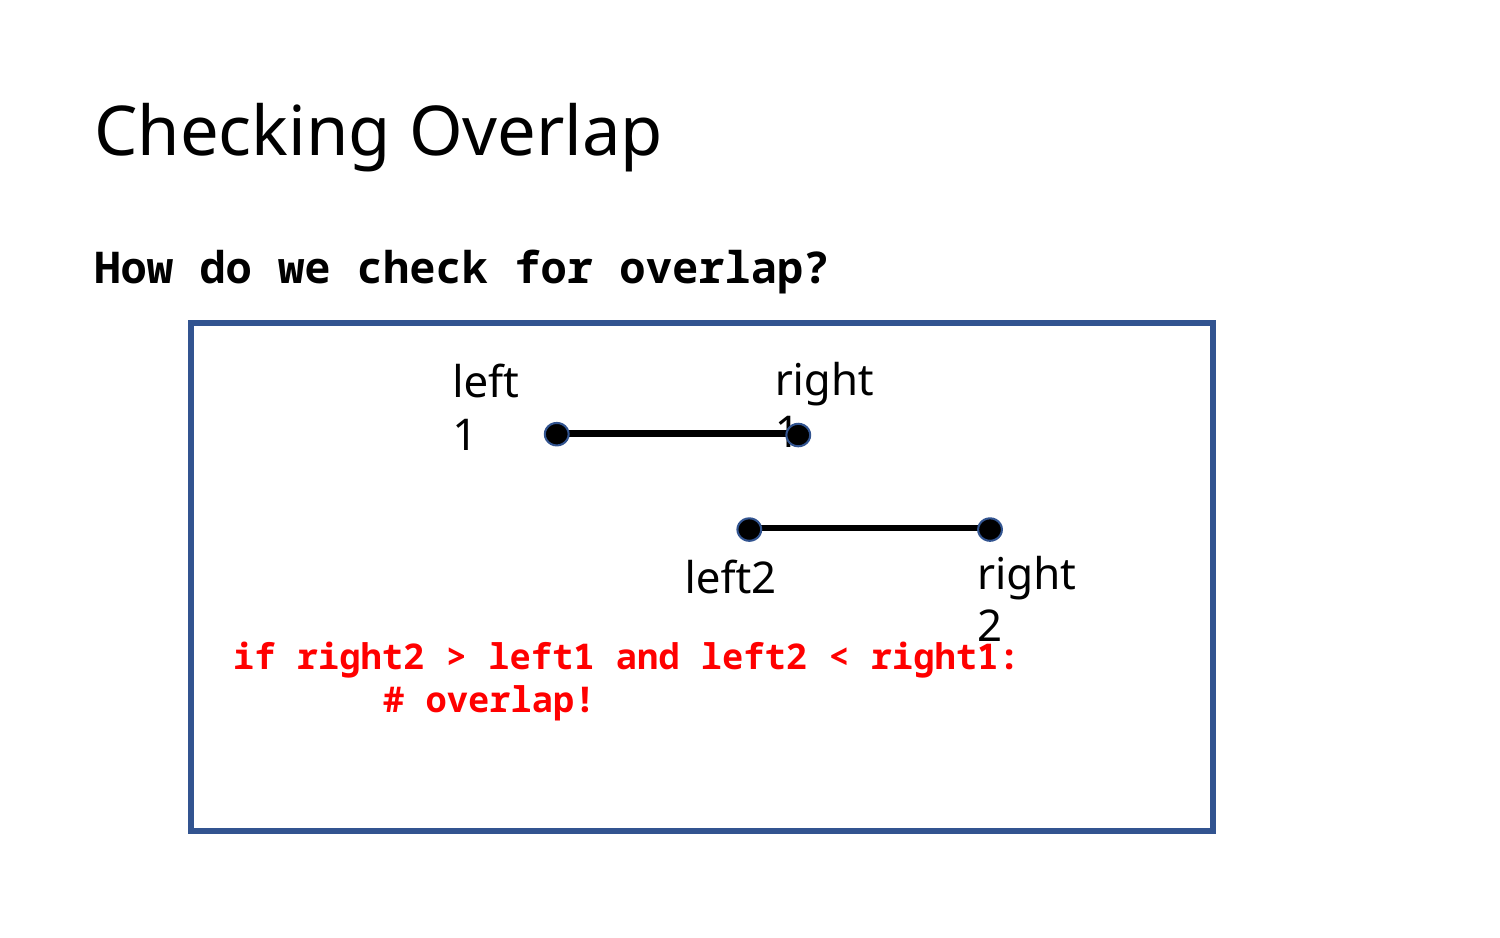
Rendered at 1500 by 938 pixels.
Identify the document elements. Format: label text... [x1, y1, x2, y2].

text_box if right2 > left1 and left2 < right1: # overlap! [218, 626, 1125, 727]
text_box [669, 518, 1115, 611]
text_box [437, 344, 912, 447]
list How do we check for overlap? [79, 175, 1438, 934]
title Checking Overlap [79, 76, 1237, 175]
text_box [190, 322, 1214, 832]
